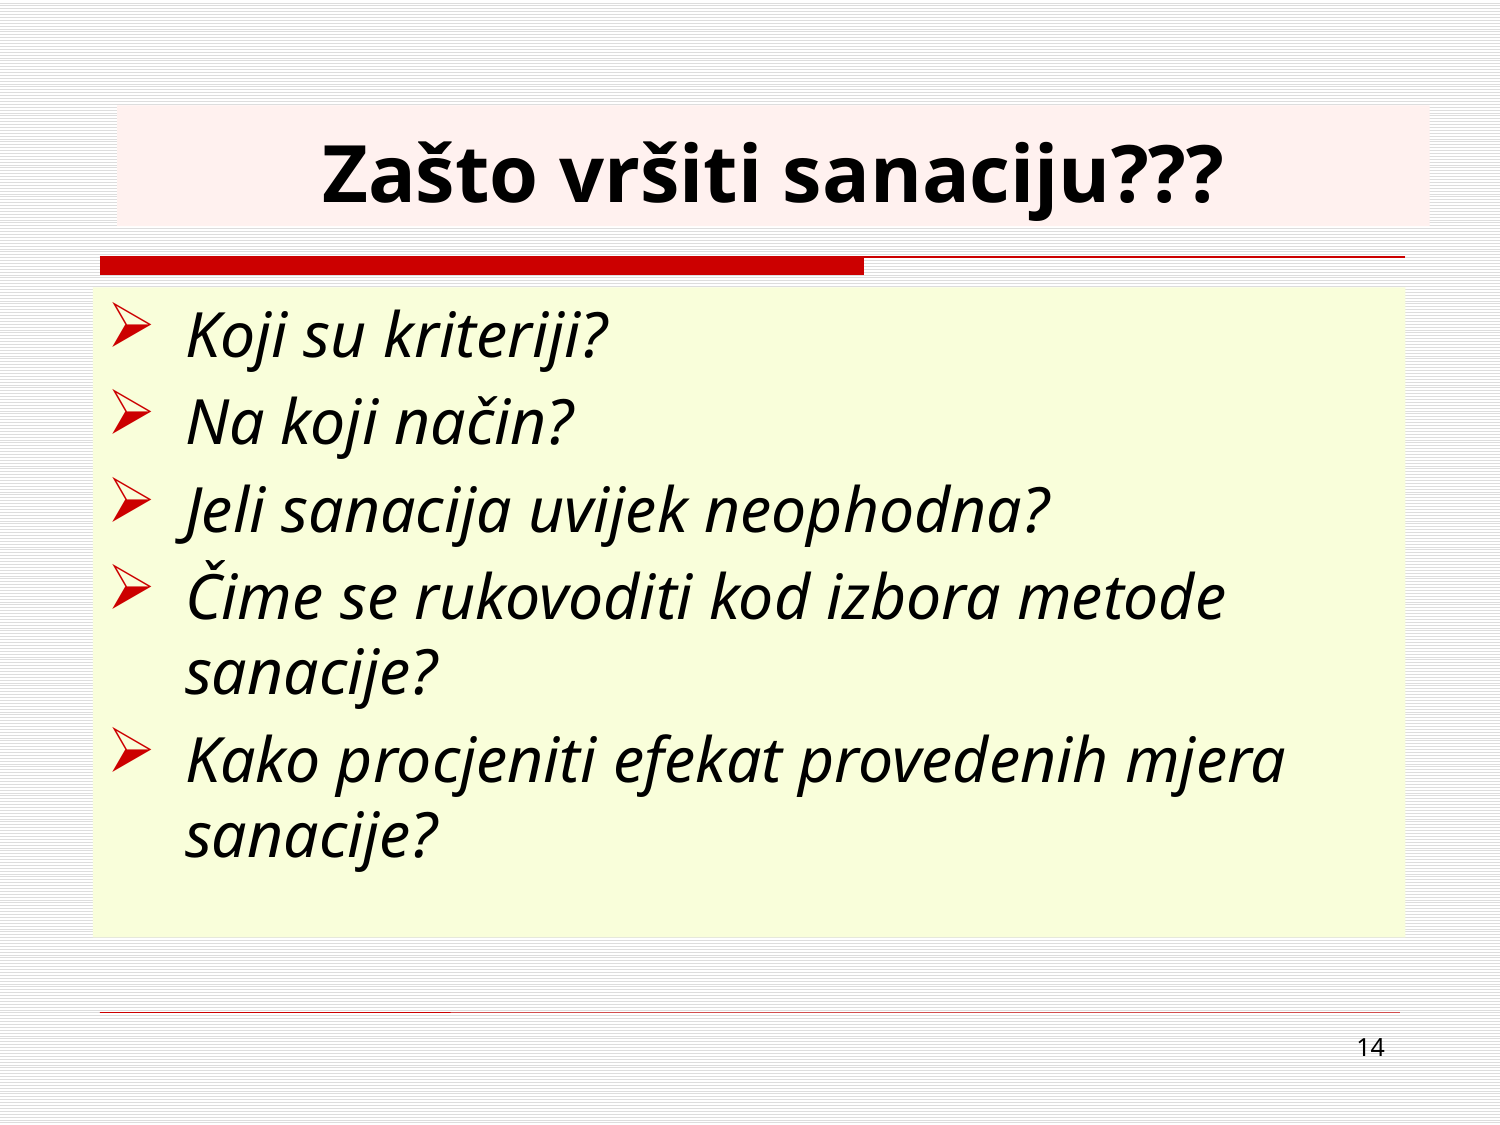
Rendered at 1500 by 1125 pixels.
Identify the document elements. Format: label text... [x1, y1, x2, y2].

list Koji su kriteriji? Na koji način? Jeli sanacija uvijek neophodna? Čime se rukovoditi kod izbora metode sanacije? Kako procjeniti efekat provedenih mjera sanacije? [92, 287, 1406, 938]
slide_number 14 [1074, 1024, 1401, 1103]
title Zašto vršiti sanaciju??? [116, 105, 1430, 227]
